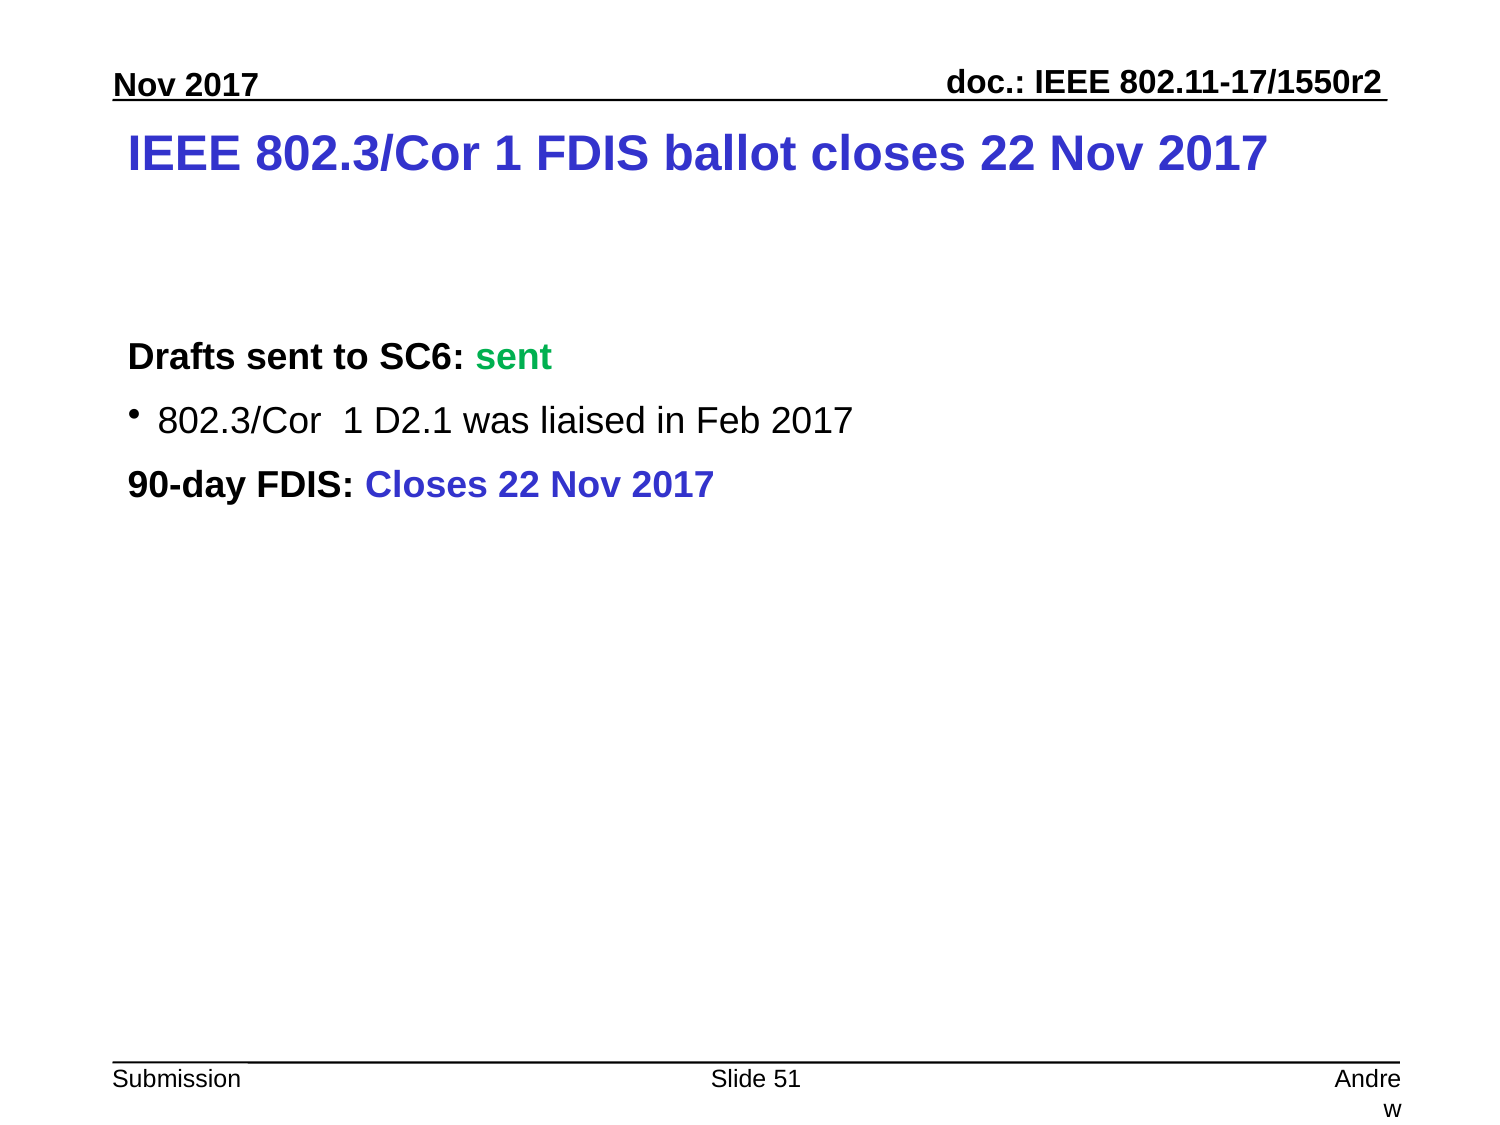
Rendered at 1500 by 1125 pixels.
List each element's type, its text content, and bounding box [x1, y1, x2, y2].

slide_number Slide 51 [709, 1061, 803, 1093]
footer Andrew Myles, Cisco [1320, 1061, 1402, 1093]
list Drafts sent to SC6: sent 802.3/Cor 1 D2.1 was liaised in Feb 2017 90-day FDIS: Closes 22 Nov 2017 [112, 324, 1388, 1000]
title IEEE 802.3/Cor 1 FDIS ballot closes 22 Nov 2017 [112, 112, 1388, 288]
